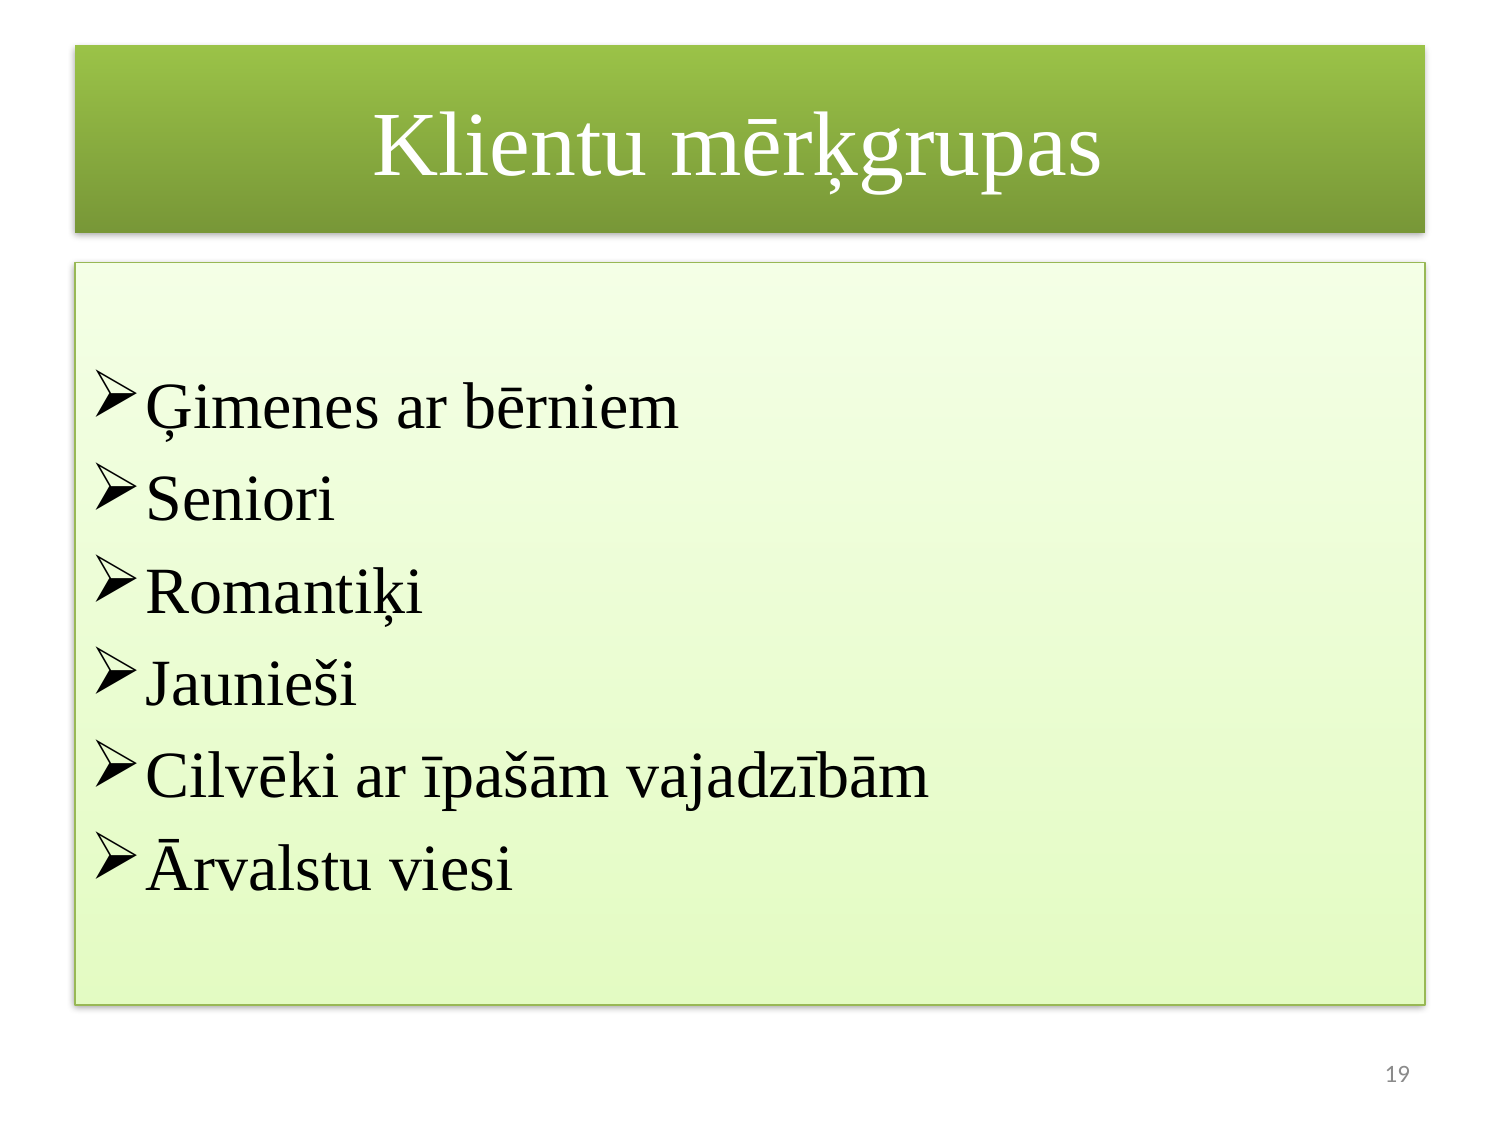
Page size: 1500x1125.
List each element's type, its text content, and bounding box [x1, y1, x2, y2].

list Ģimenes ar bērniem Seniori Romantiķi Jaunieši Cilvēki ar īpašām vajadzībām Ārvalstu viesi [74, 262, 1426, 1006]
slide_number 19 [1074, 1042, 1425, 1103]
title Klientu mērķgrupas [75, 45, 1425, 233]
